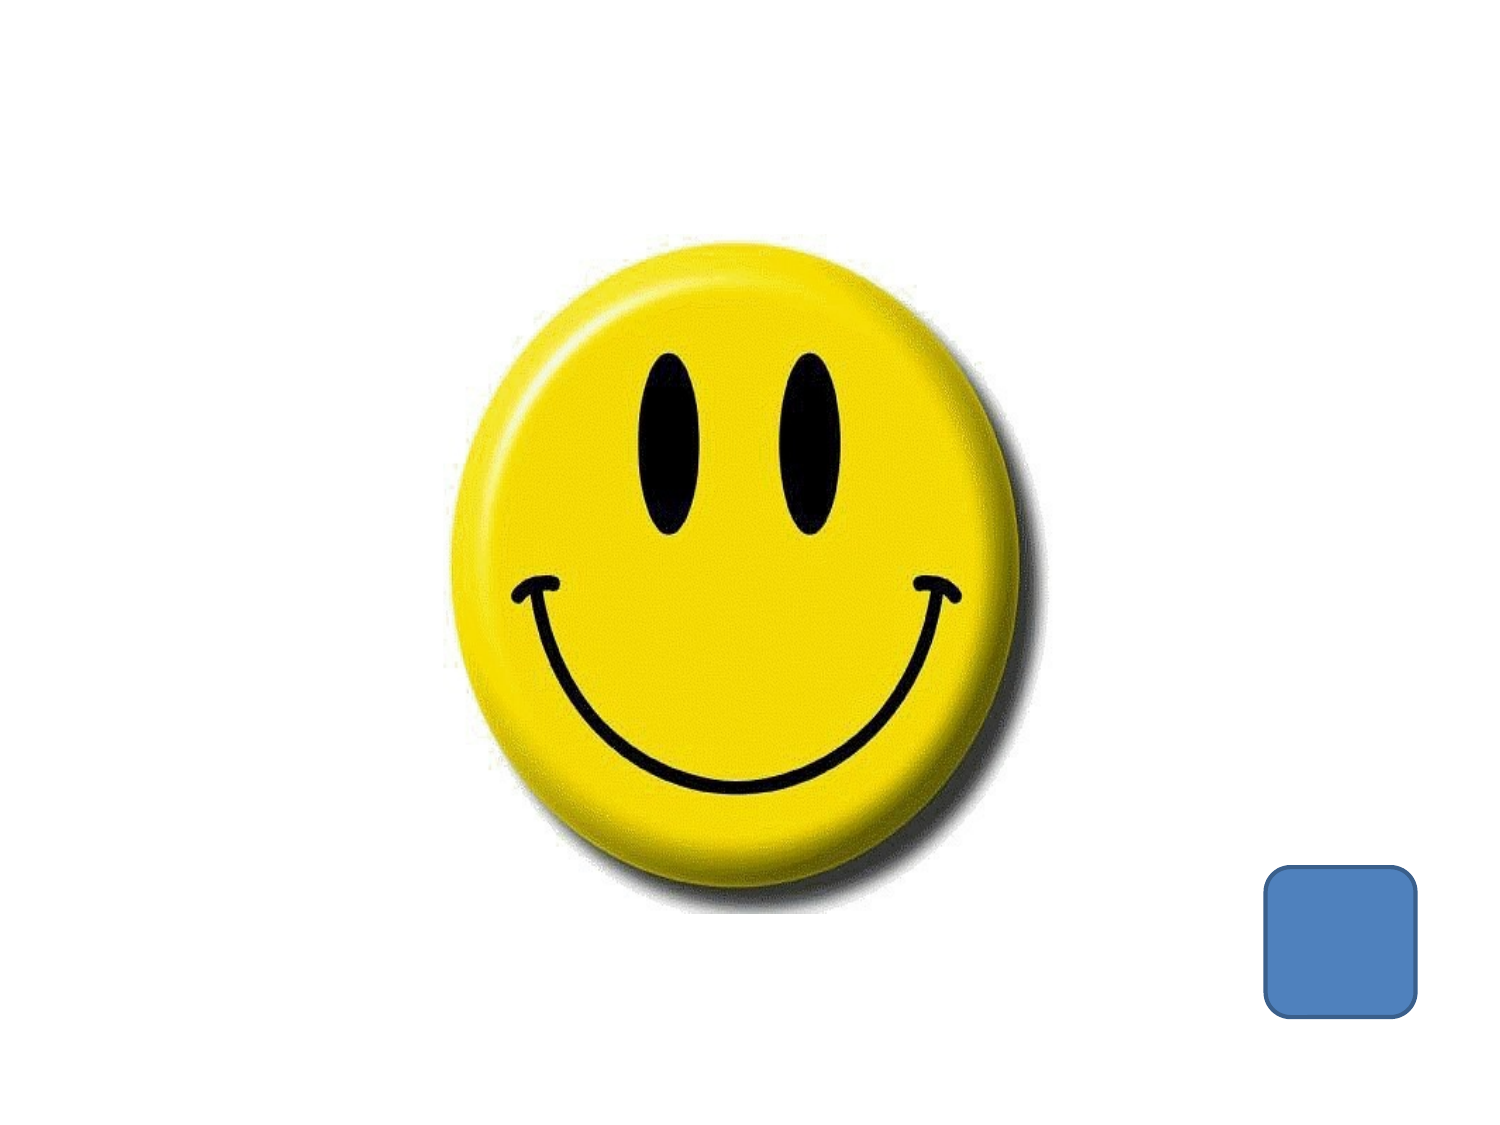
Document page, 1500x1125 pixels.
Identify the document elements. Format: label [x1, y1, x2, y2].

text_box [1263, 865, 1418, 1020]
picture [421, 234, 1055, 915]
